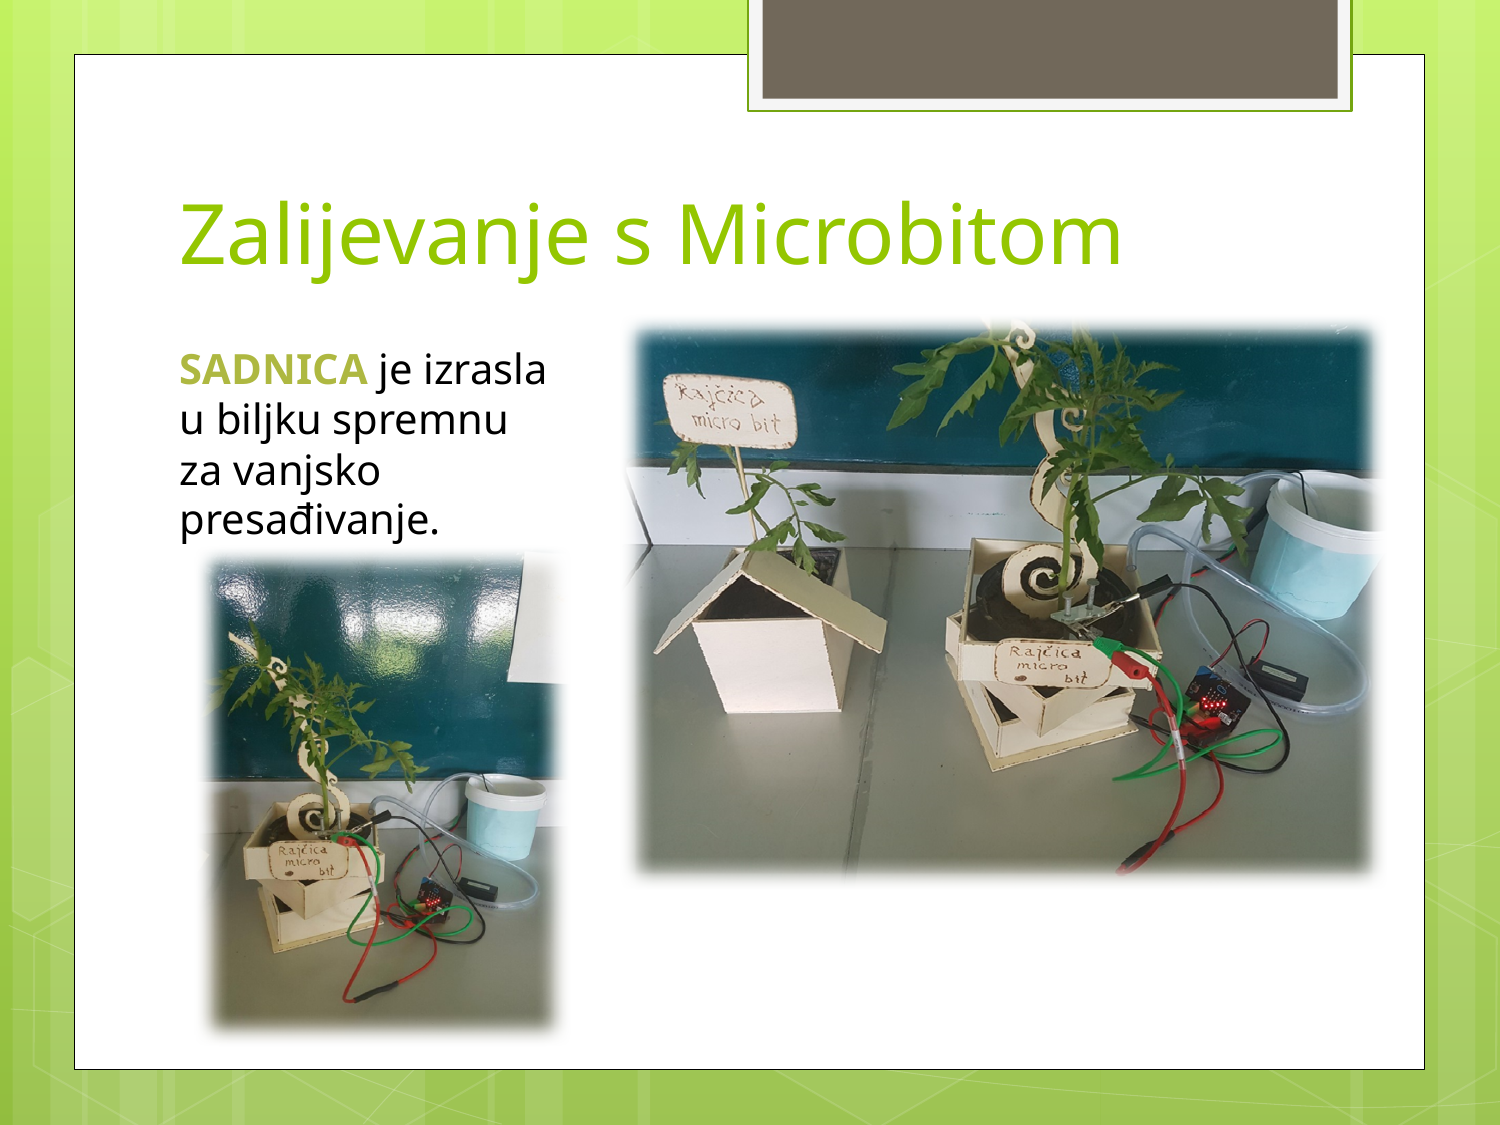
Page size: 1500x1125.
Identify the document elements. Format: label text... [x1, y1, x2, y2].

title Zalijevanje s Microbitom [164, 101, 1317, 290]
text_box Sadnica je izrasla u biljku spremnu za vanjsko presađivanje. [164, 335, 567, 551]
picture [194, 545, 571, 1047]
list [619, 314, 1388, 890]
